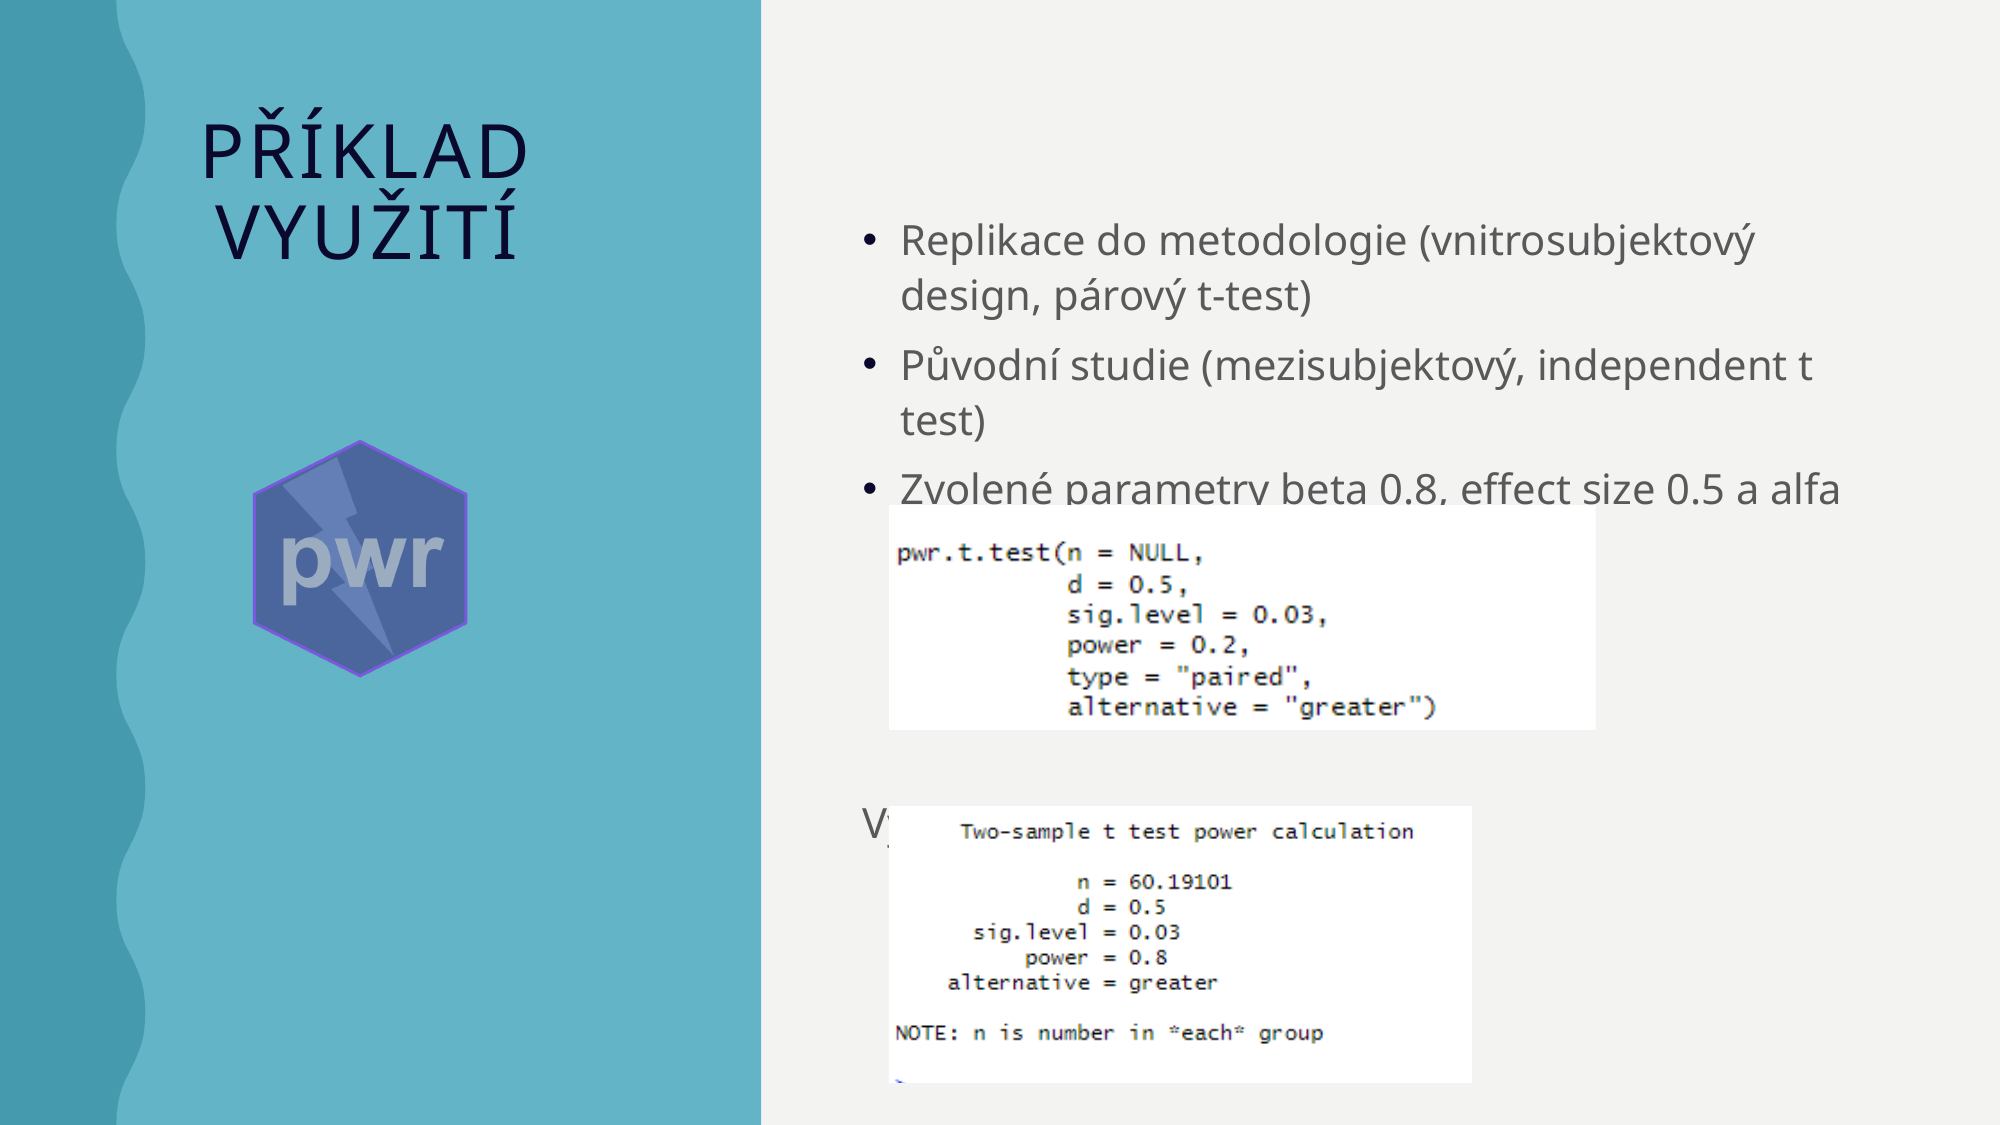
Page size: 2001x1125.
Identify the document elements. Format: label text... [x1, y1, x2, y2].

text_box [0, 0, 146, 1125]
text_box [117, 0, 762, 1125]
picture [888, 505, 1596, 730]
picture [231, 427, 503, 698]
title Příklad využití [127, 106, 607, 878]
text_box [762, 0, 2000, 1125]
list Replikace do metodologie (vnitrosubjektový design, párový t-test) Původní studie (mezisubjektový, independent t test) Zvolené parametry beta 0.8, effect size 0.5 a alfa 0.03 Výsledek [847, 176, 1875, 949]
picture [888, 806, 1472, 1083]
